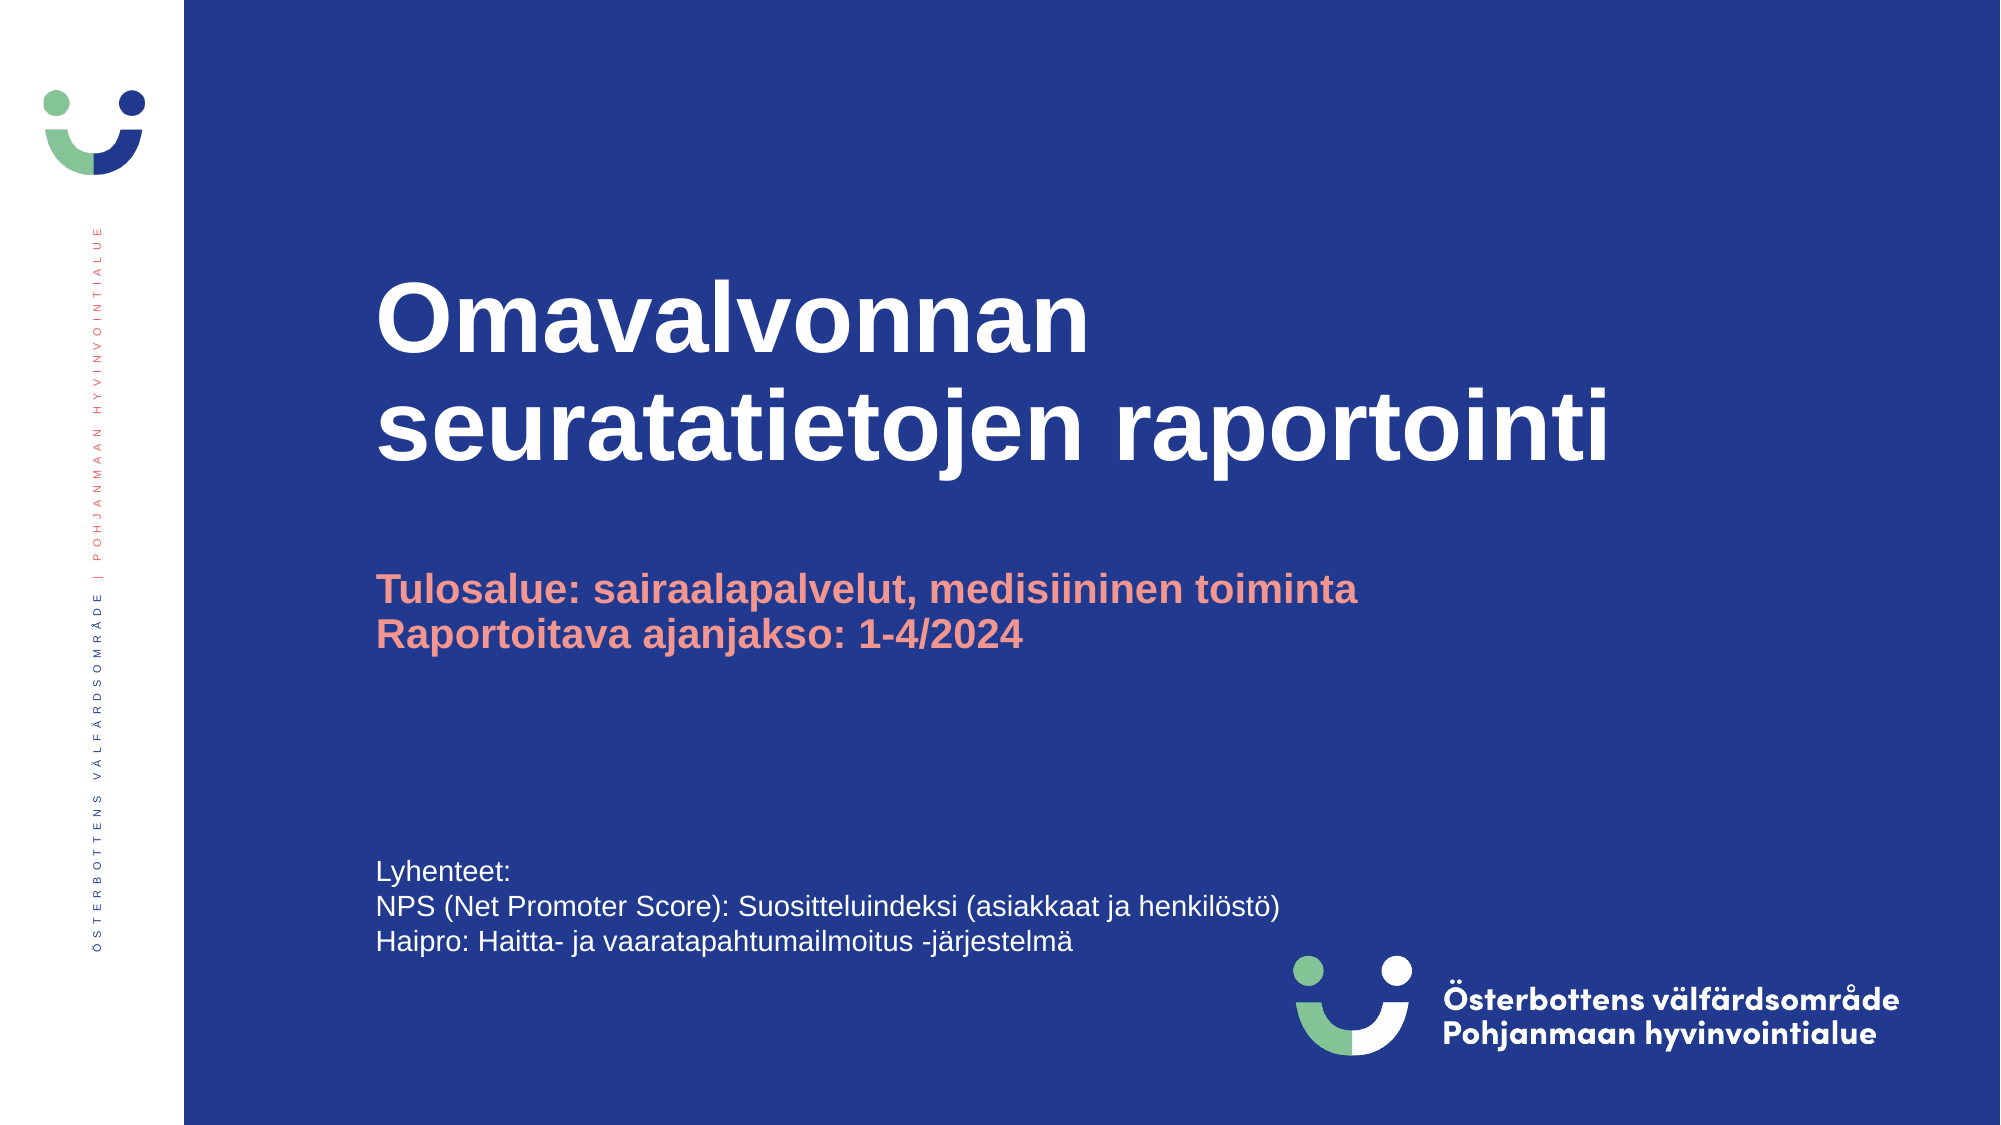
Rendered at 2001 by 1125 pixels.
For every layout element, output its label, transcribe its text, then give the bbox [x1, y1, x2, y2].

picture [1293, 955, 1899, 1056]
title Omavalvonnan seuratatietojen raportointi [360, 150, 1659, 490]
text_box Lyhenteet: NPS (Net Promoter Score): Suositteluindeksi (asiakkaat ja henkilöstö) Haipro: Haitta- ja vaaratapahtumailmoitus -järjestelmä [360, 845, 1458, 965]
picture [43, 90, 145, 175]
list Tulosalue: sairaalapalvelut, medisiininen toiminta Raportoitava ajanjakso: 1-4/2024 [360, 559, 1663, 712]
